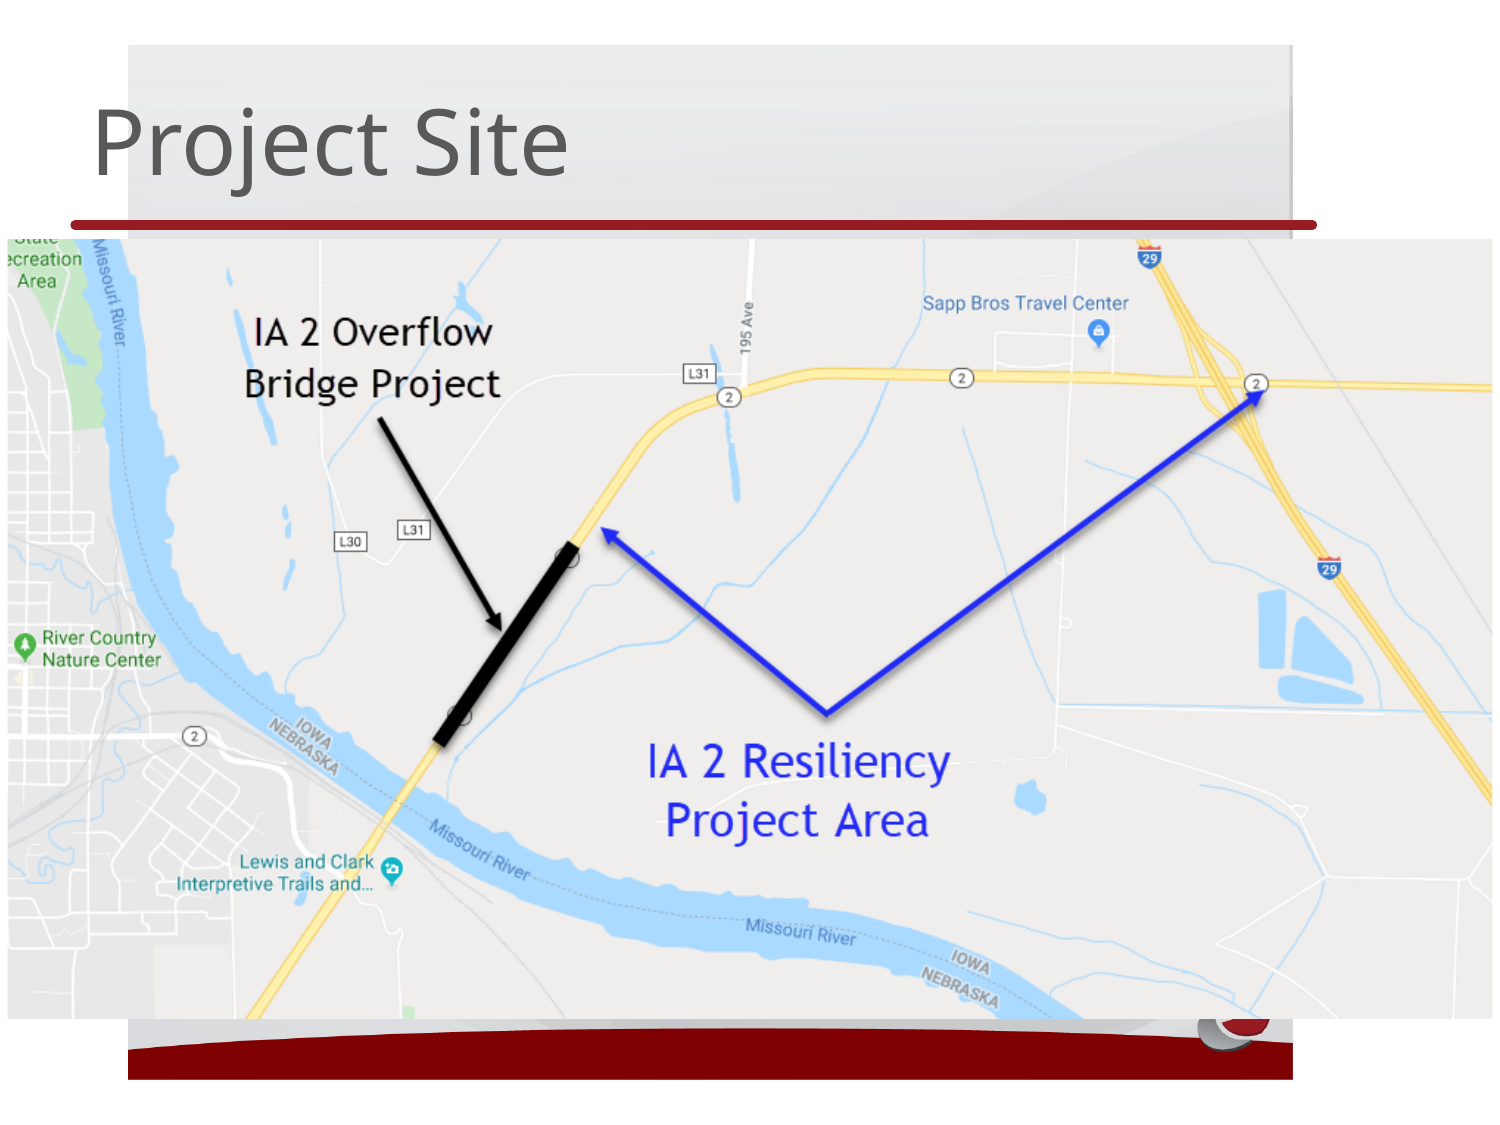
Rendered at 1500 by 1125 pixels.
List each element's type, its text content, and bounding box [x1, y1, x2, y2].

picture [0, 0, 1500, 1125]
title Project Site [75, 45, 1425, 233]
